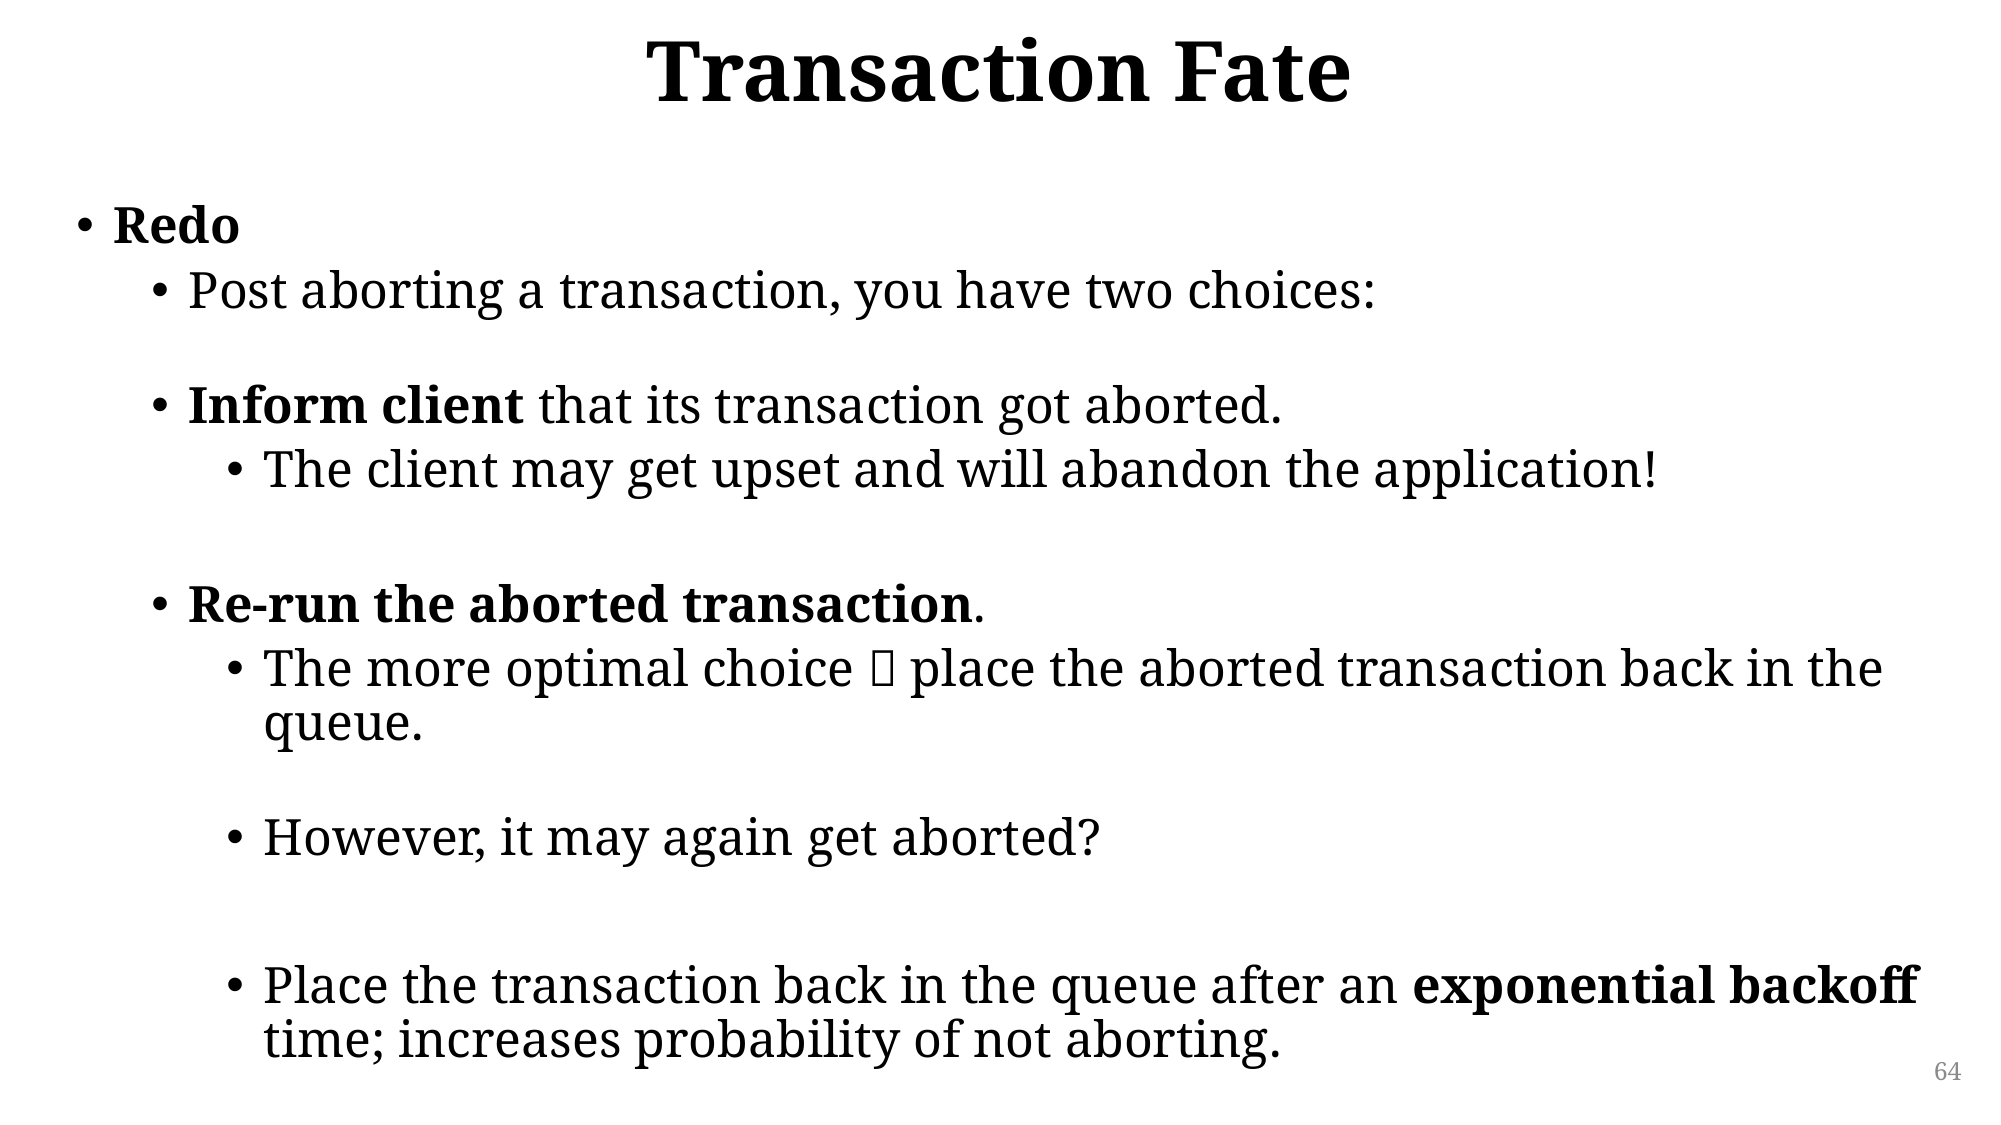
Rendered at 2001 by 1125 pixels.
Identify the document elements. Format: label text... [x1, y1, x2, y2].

title Transaction Fate [137, 0, 1863, 149]
list Redo Post aborting a transaction, you have two choices: Inform client that its transaction got aborted. The client may get upset and will abandon the application! Re-run the aborted transaction. The more optimal choice  place the aborted transaction back in the queue. However, it may again get aborted? Place the transaction back in the queue after an exponential backoff time; increases probability of not aborting. [61, 193, 2000, 1103]
